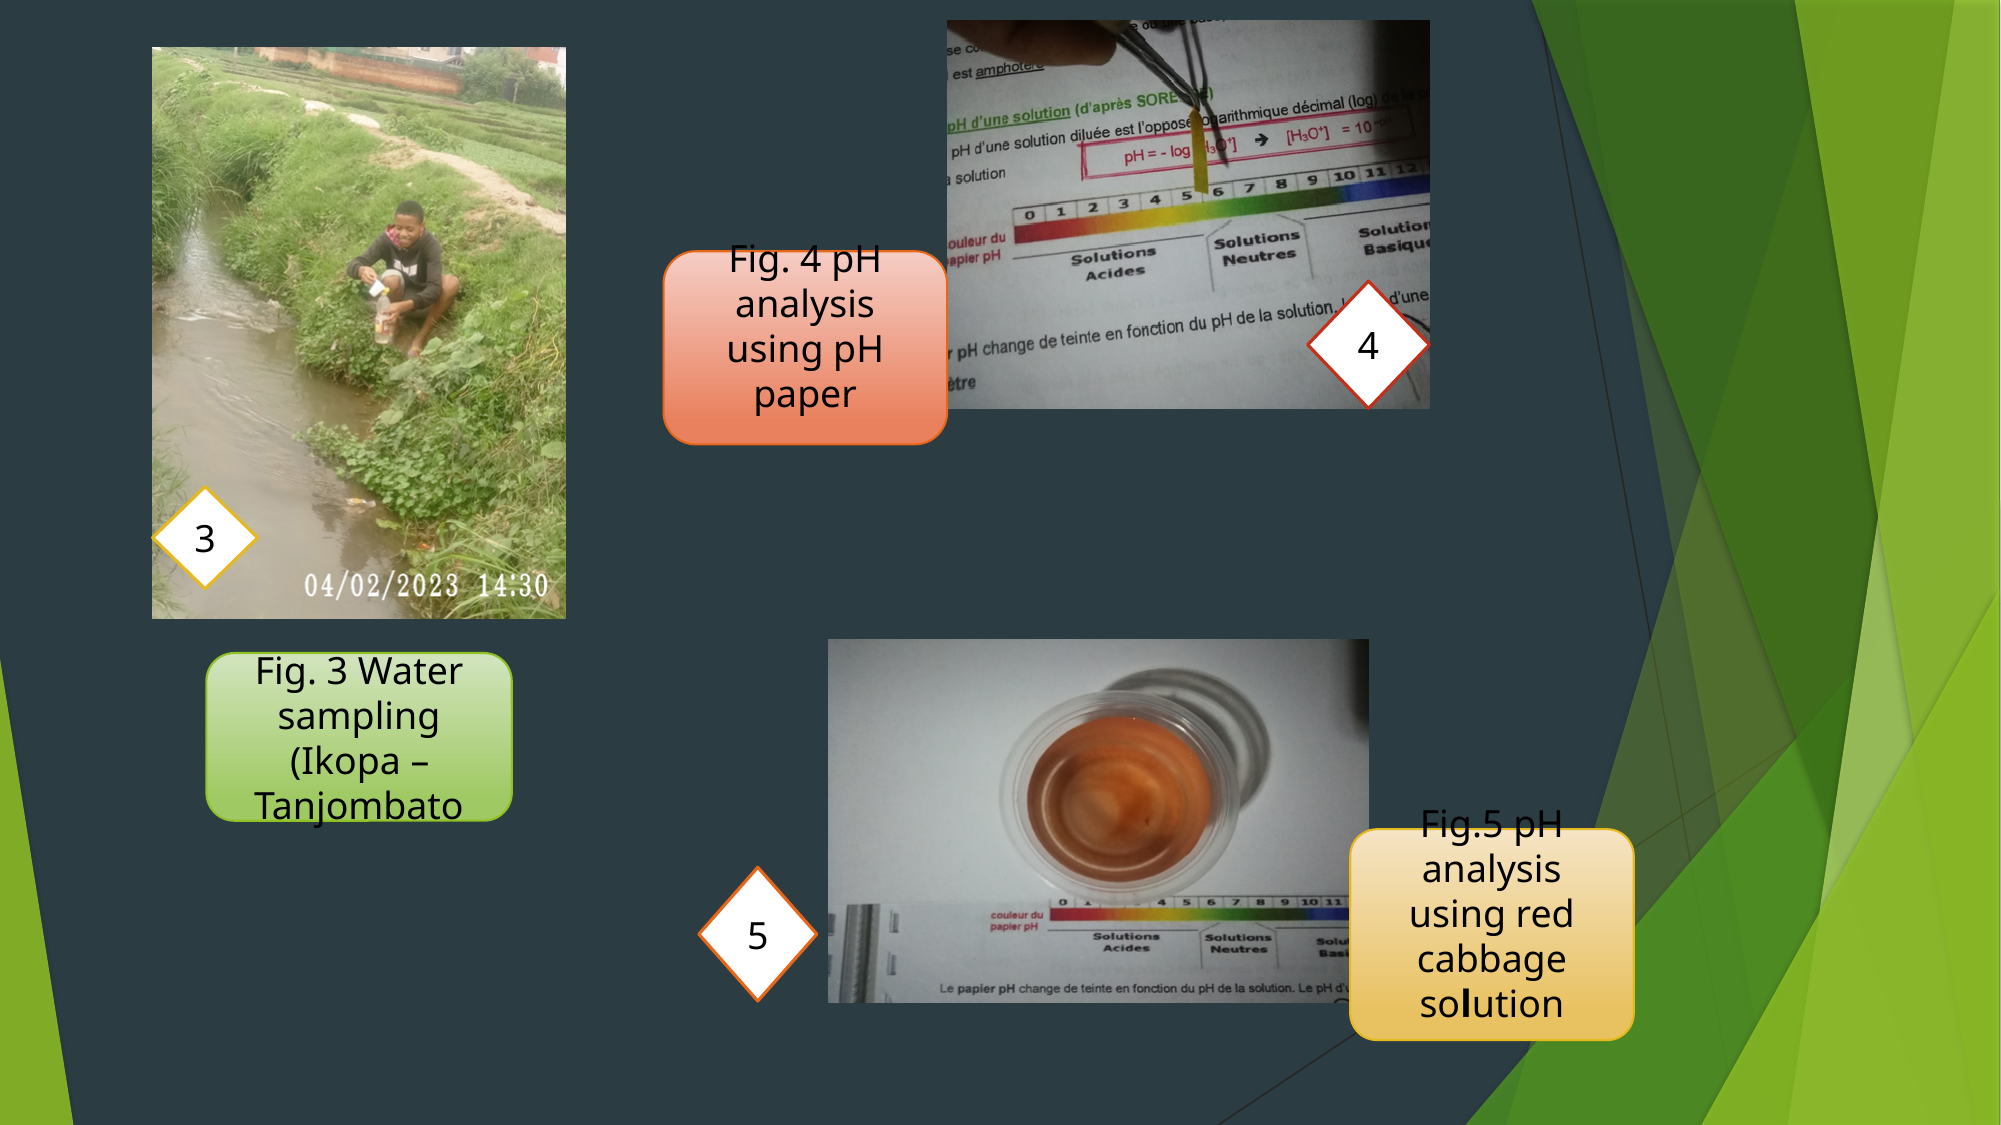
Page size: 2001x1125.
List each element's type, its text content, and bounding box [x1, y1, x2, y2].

picture [946, 19, 1430, 409]
text_box 5 [697, 865, 818, 1003]
text_box Fig. 4 pH analysis using pH paper [662, 250, 948, 446]
text_box Fig.5 pH analysis using red cabbage solution [1349, 828, 1635, 1042]
text_box Fig. 3 Water sampling (Ikopa –Tanjombato [205, 651, 513, 822]
picture [827, 638, 1370, 1003]
picture [152, 47, 567, 620]
